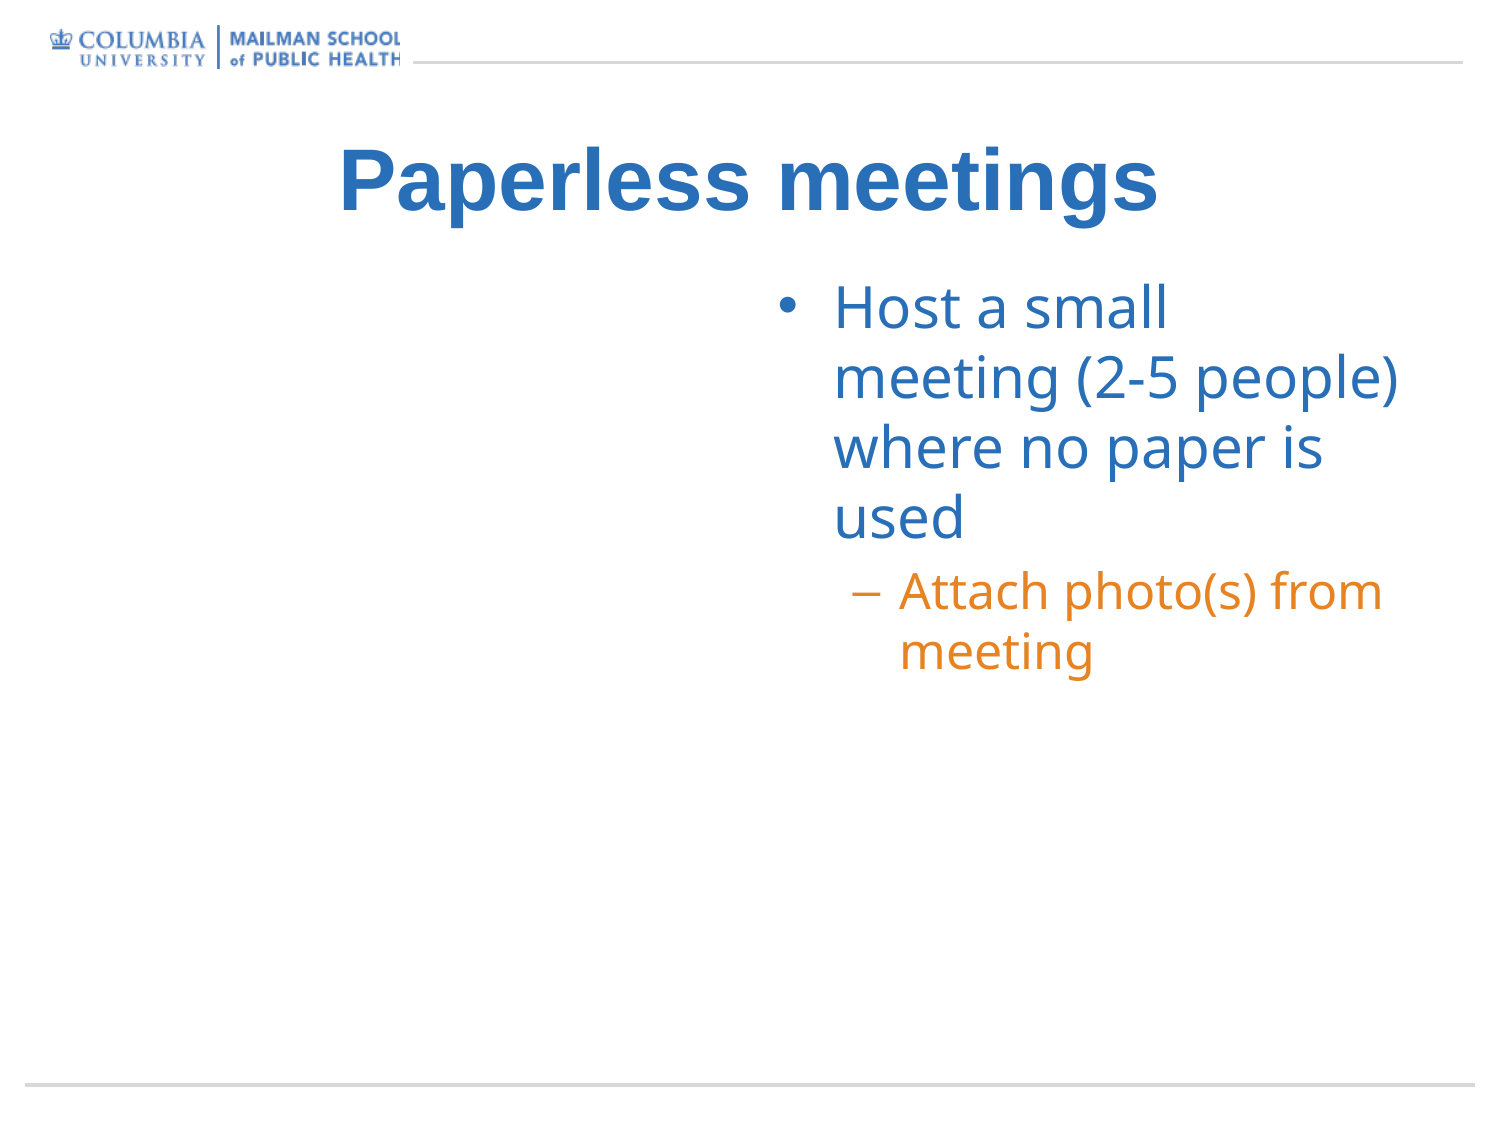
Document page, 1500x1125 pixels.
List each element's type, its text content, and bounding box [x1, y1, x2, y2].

title Paperless meetings [75, 99, 1425, 250]
list Host a small meeting (2-5 people) where no paper is used Attach photo(s) from meeting [762, 262, 1425, 1005]
